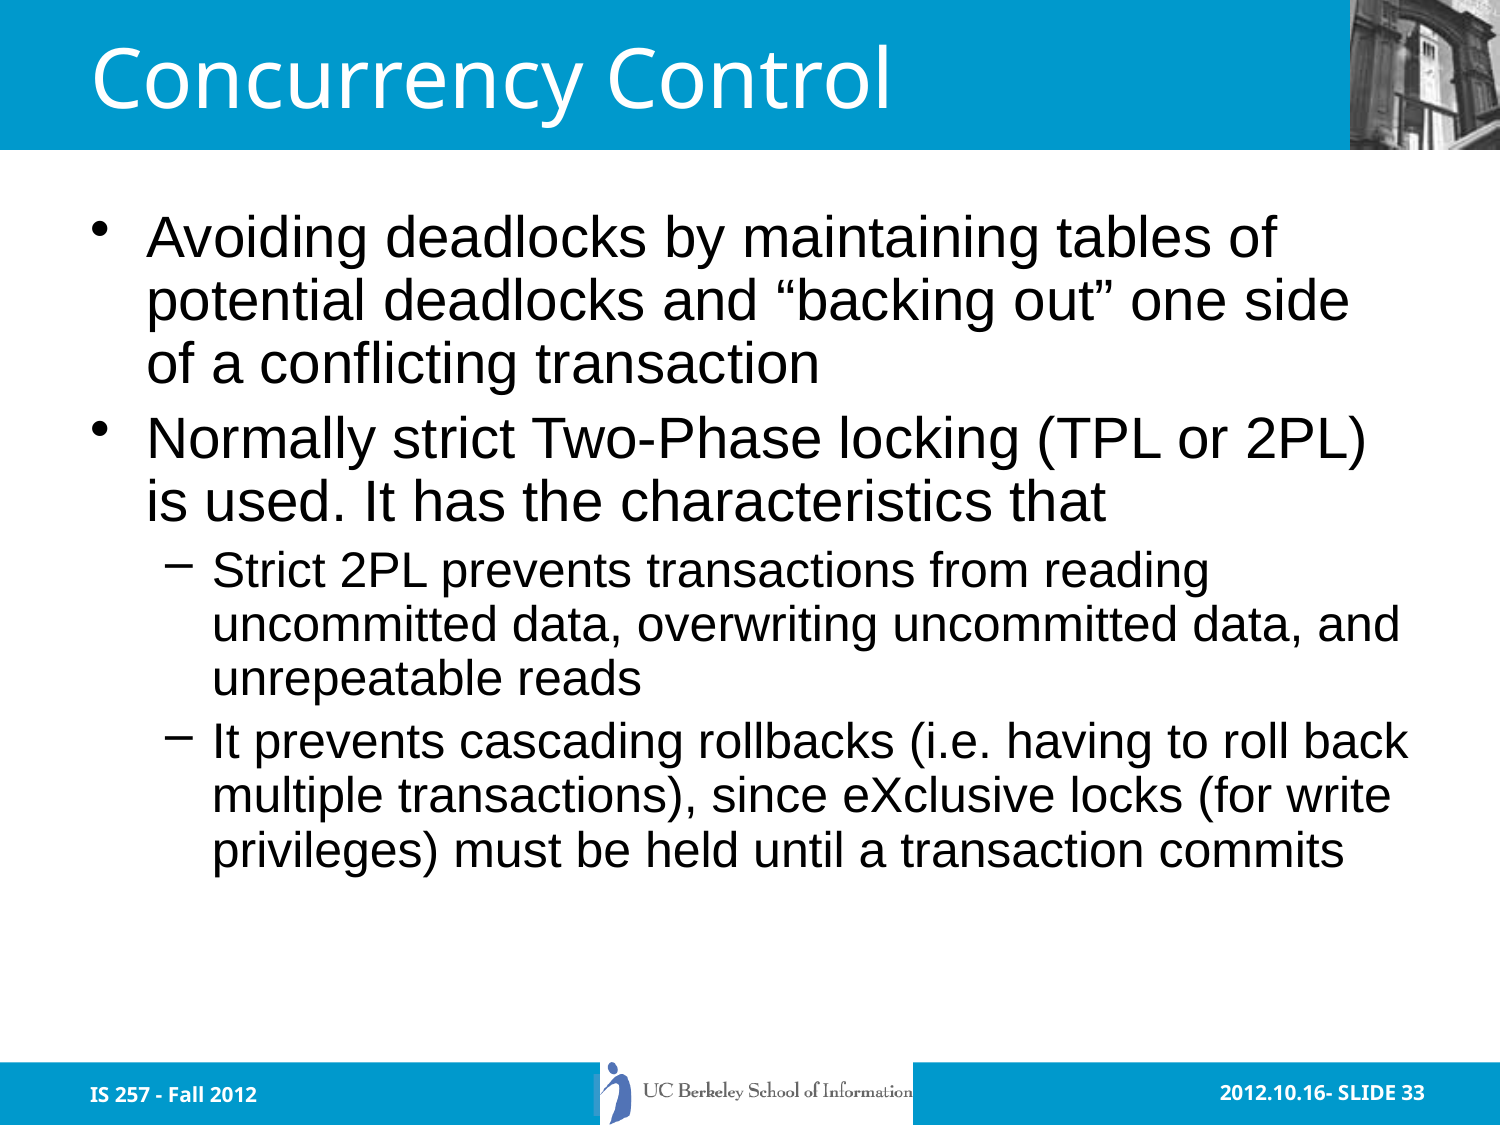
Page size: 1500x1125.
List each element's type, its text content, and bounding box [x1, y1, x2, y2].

list Avoiding deadlocks by maintaining tables of potential deadlocks and “backing out” one side of a conflicting transaction Normally strict Two-Phase locking (TPL or 2PL) is used. It has the characteristics that Strict 2PL prevents transactions from reading uncommitted data, overwriting uncommitted data, and unrepeatable reads It prevents cascading rollbacks (i.e. having to roll back multiple transactions), since eXclusive locks (for write privileges) must be held until a transaction commits [75, 200, 1425, 1013]
title Concurrency Control [75, 0, 1350, 150]
picture [1351, 0, 1500, 150]
picture [594, 1062, 912, 1125]
slide_number IS 257 - Fall 2012 [75, 1062, 388, 1125]
